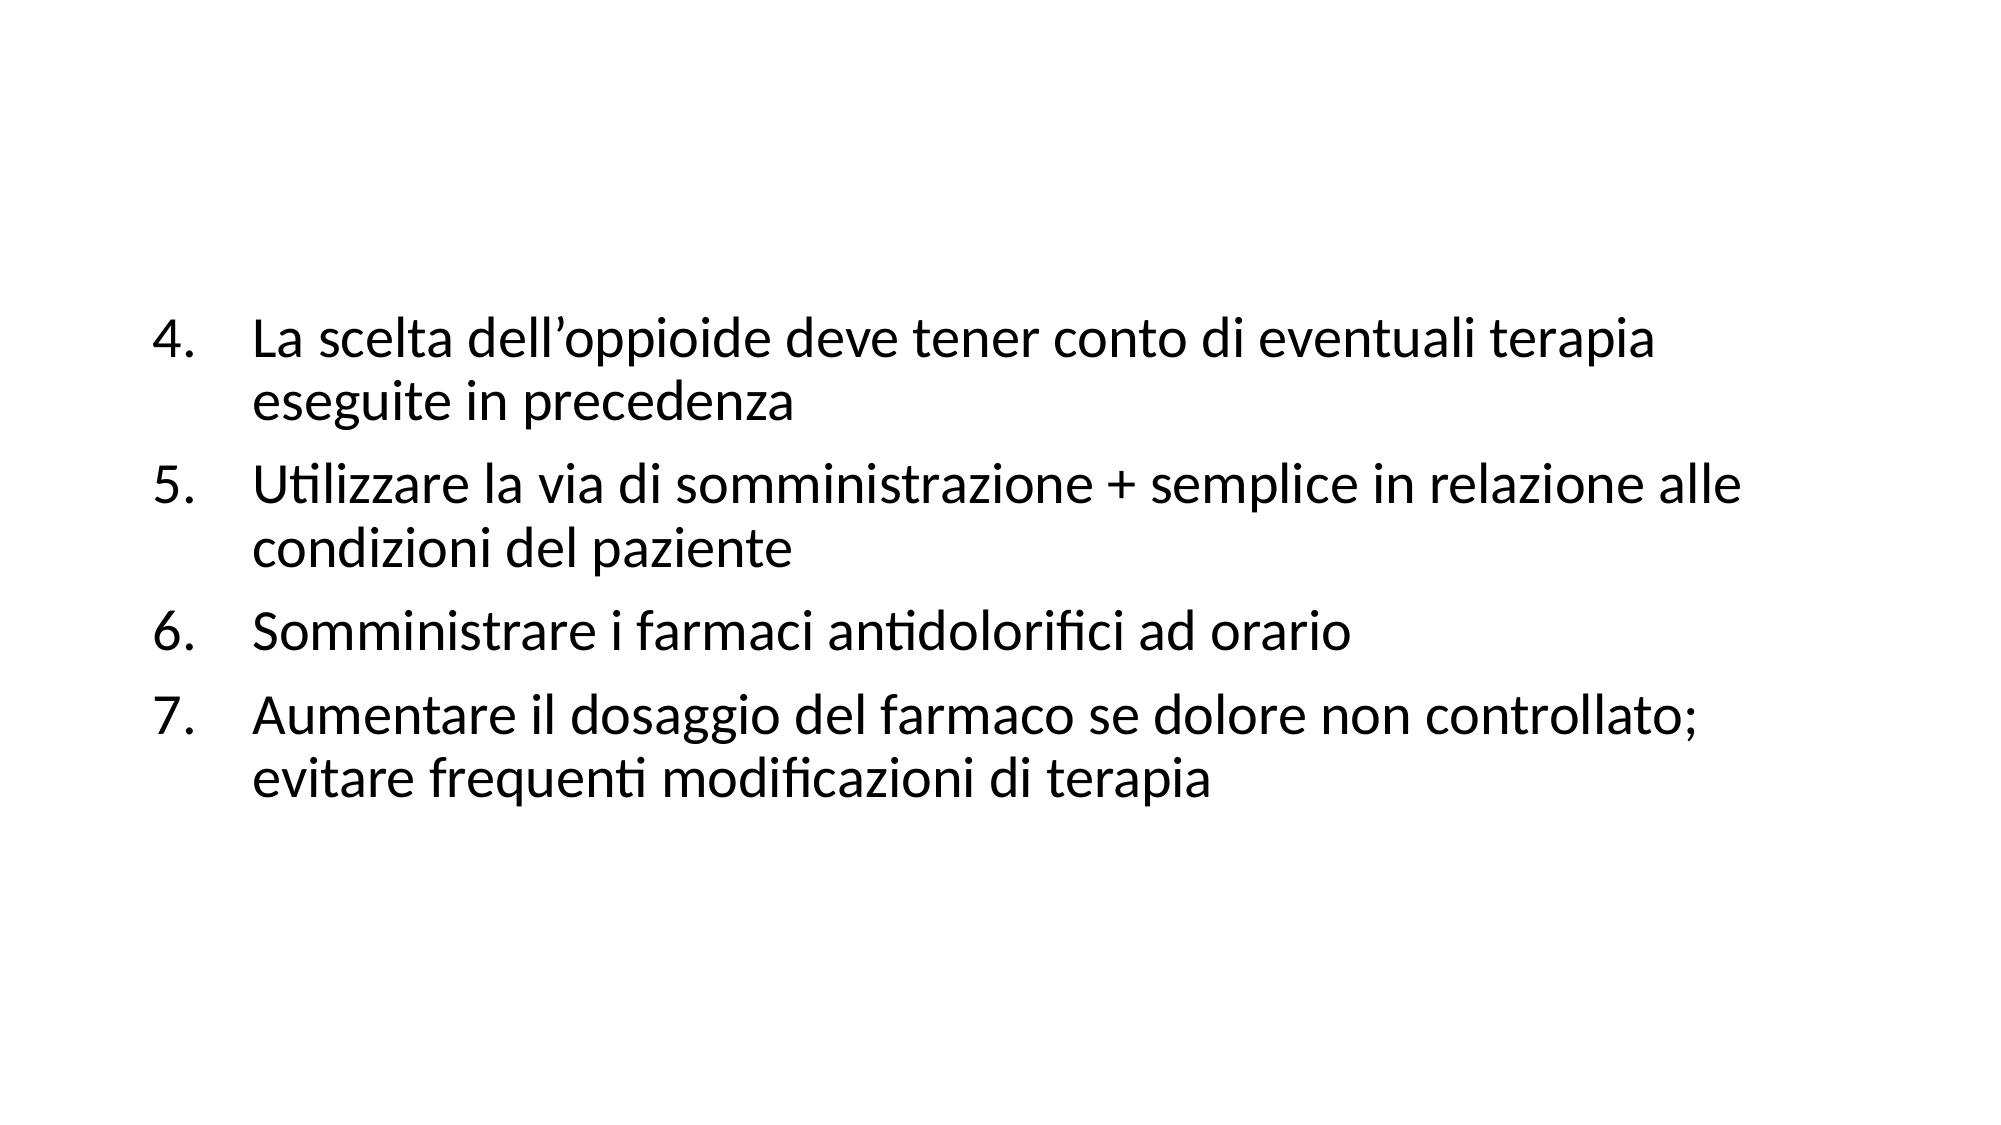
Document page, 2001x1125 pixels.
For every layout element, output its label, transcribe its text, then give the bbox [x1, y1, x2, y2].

list La scelta dell’oppioide deve tener conto di eventuali terapia eseguite in precedenza Utilizzare la via di somministrazione + semplice in relazione alle condizioni del paziente Somministrare i farmaci antidolorifici ad orario Aumentare il dosaggio del farmaco se dolore non controllato; evitare frequenti modificazioni di terapia [137, 299, 1863, 1014]
